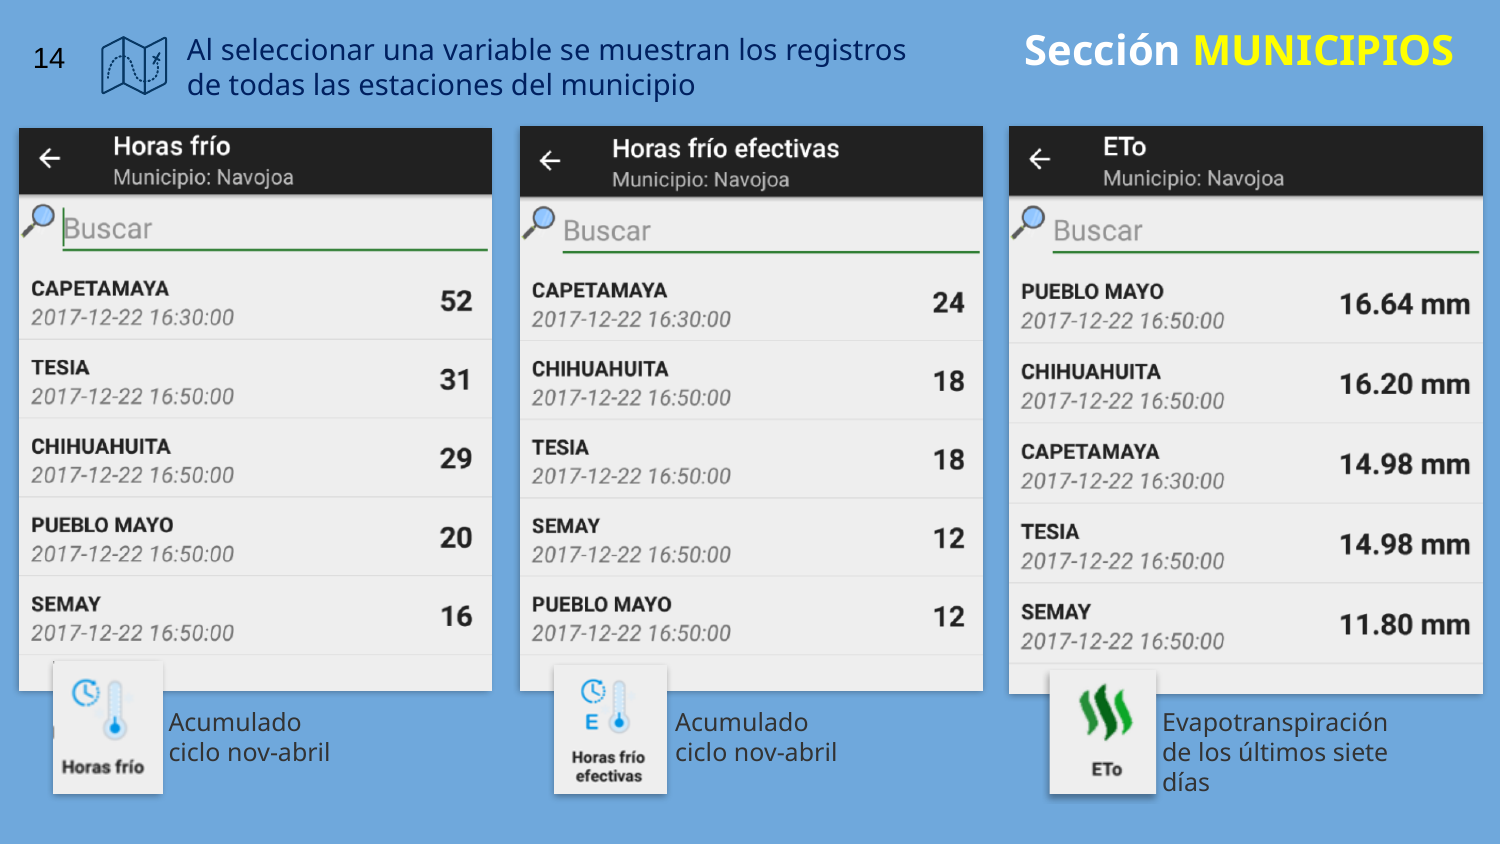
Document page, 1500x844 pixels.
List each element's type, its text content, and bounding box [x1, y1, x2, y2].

text_box Sección MUNICIPIOS [1009, 8, 1500, 150]
picture [18, 127, 492, 794]
picture [519, 126, 983, 794]
text_box Acumulado ciclo nov-abril [672, 699, 859, 774]
text_box Acumulado ciclo nov-abril [168, 699, 352, 774]
text_box Evapotranspiración de los últimos siete días [1147, 702, 1427, 804]
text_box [102, 36, 167, 95]
text_box Al seleccionar una variable se muestran los registros de todas las estaciones del municipio [172, 23, 923, 109]
slide_number 14 [17, 23, 315, 127]
picture [1009, 126, 1483, 794]
